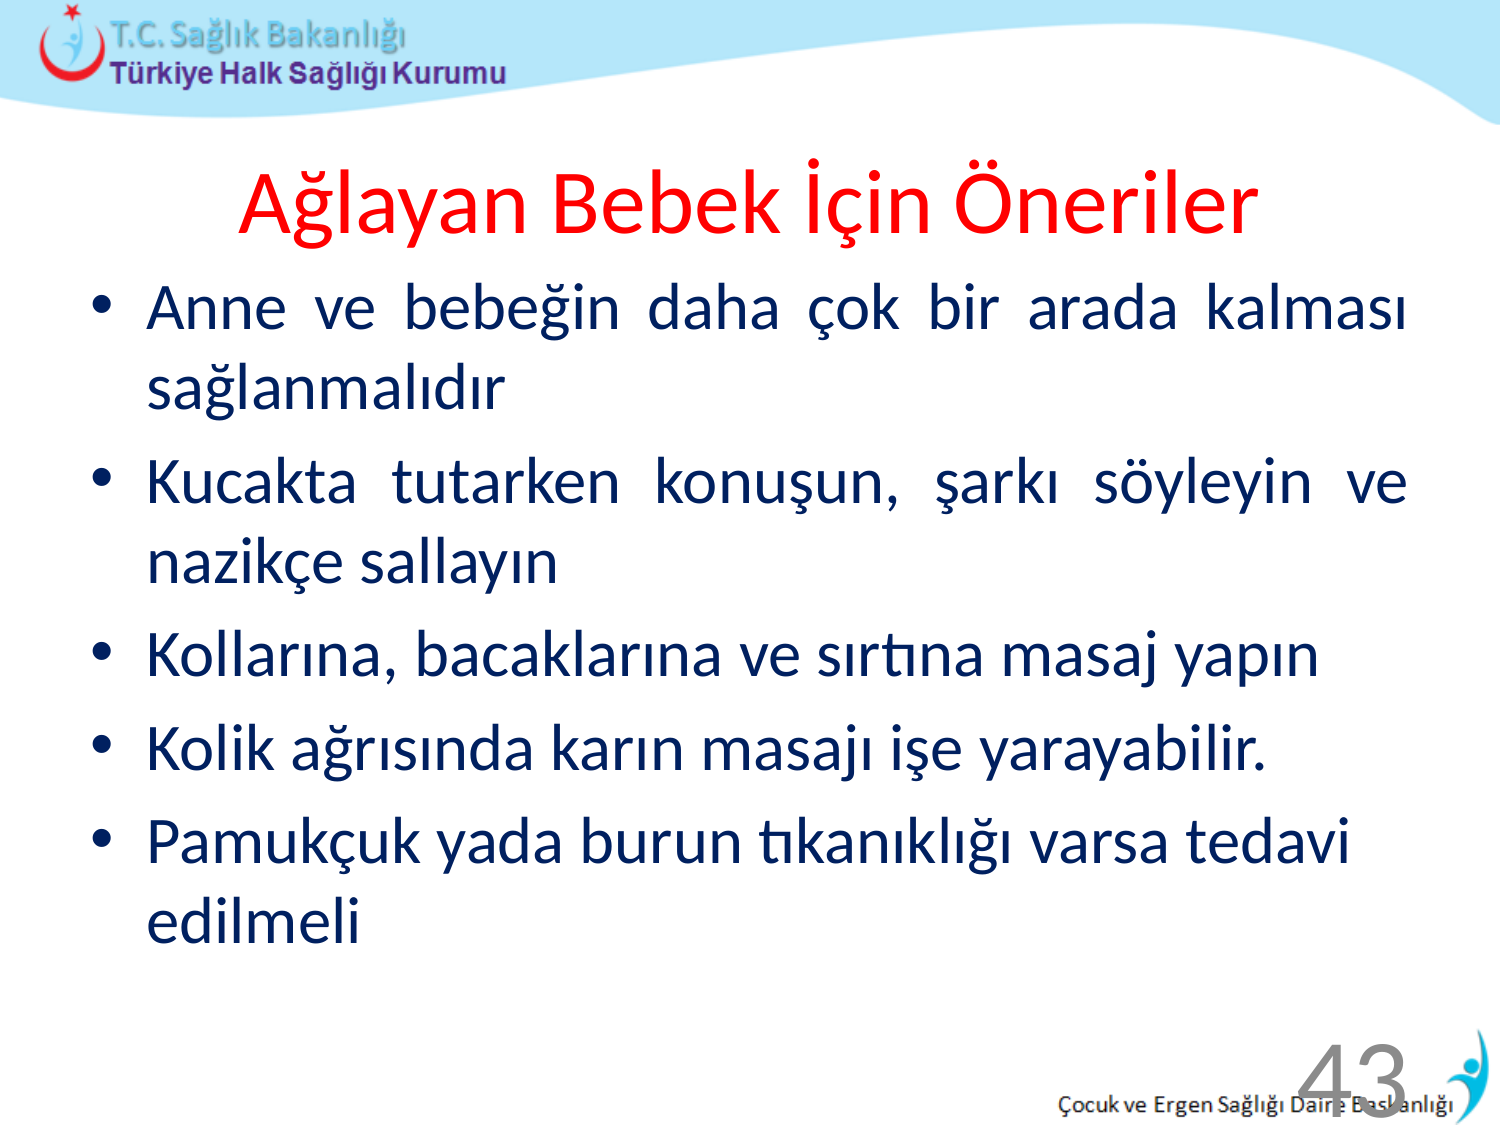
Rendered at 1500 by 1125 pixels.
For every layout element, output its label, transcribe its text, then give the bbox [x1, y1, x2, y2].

list Anne ve bebeğin daha çok bir arada kalması sağlanmalıdır Kucakta tutarken konuşun, şarkı söyleyin ve nazikçe sallayın Kollarına, bacaklarına ve sırtına masaj yapın Kolik ağrısında karın masajı işe yarayabilir. Pamukçuk yada burun tıkanıklığı varsa tedavi edilmeli [75, 255, 1425, 1083]
slide_number 43 [1074, 1042, 1425, 1103]
title Ağlayan Bebek İçin Öneriler [75, 103, 1425, 255]
picture [0, 0, 1500, 1125]
